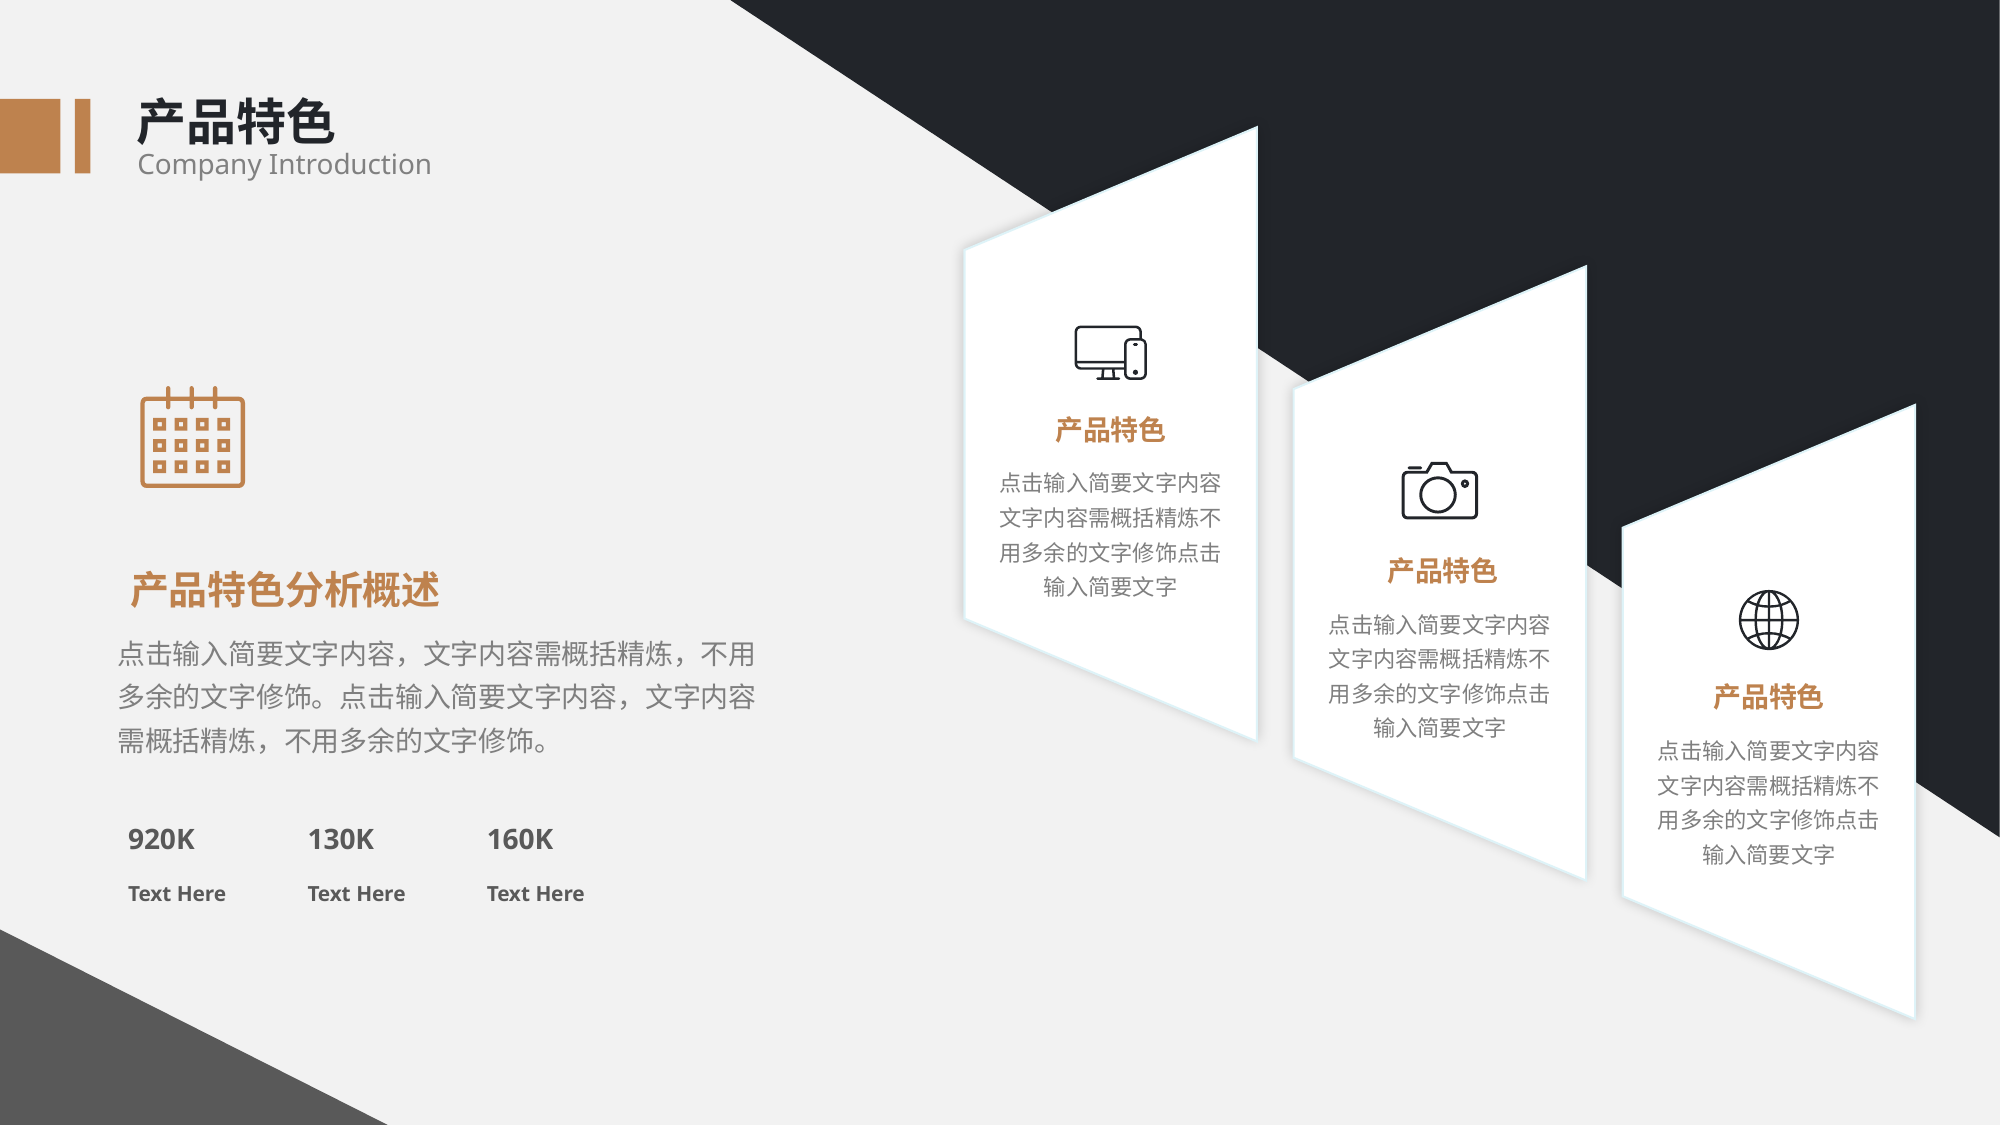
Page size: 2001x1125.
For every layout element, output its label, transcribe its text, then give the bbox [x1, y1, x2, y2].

text_box Text Here [292, 873, 429, 914]
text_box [1293, 266, 1587, 881]
text_box 160K [472, 814, 670, 863]
text_box 点击输入简要文字内容，文字内容需概括精炼，不用多余的文字修饰。点击输入简要文字内容，文字内容需概括精炼，不用多余的文字修饰。 [102, 619, 796, 808]
text_box [728, 0, 2000, 839]
text_box 920K [113, 814, 292, 863]
text_box 产品特色分析概述 [103, 555, 519, 619]
text_box Text Here [113, 873, 250, 914]
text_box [1622, 404, 1916, 1020]
text_box [0, 928, 389, 1125]
text_box Text Here [472, 873, 608, 914]
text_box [119, 83, 643, 189]
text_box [964, 127, 1257, 742]
text_box 130K [292, 814, 472, 863]
text_box [140, 386, 246, 488]
